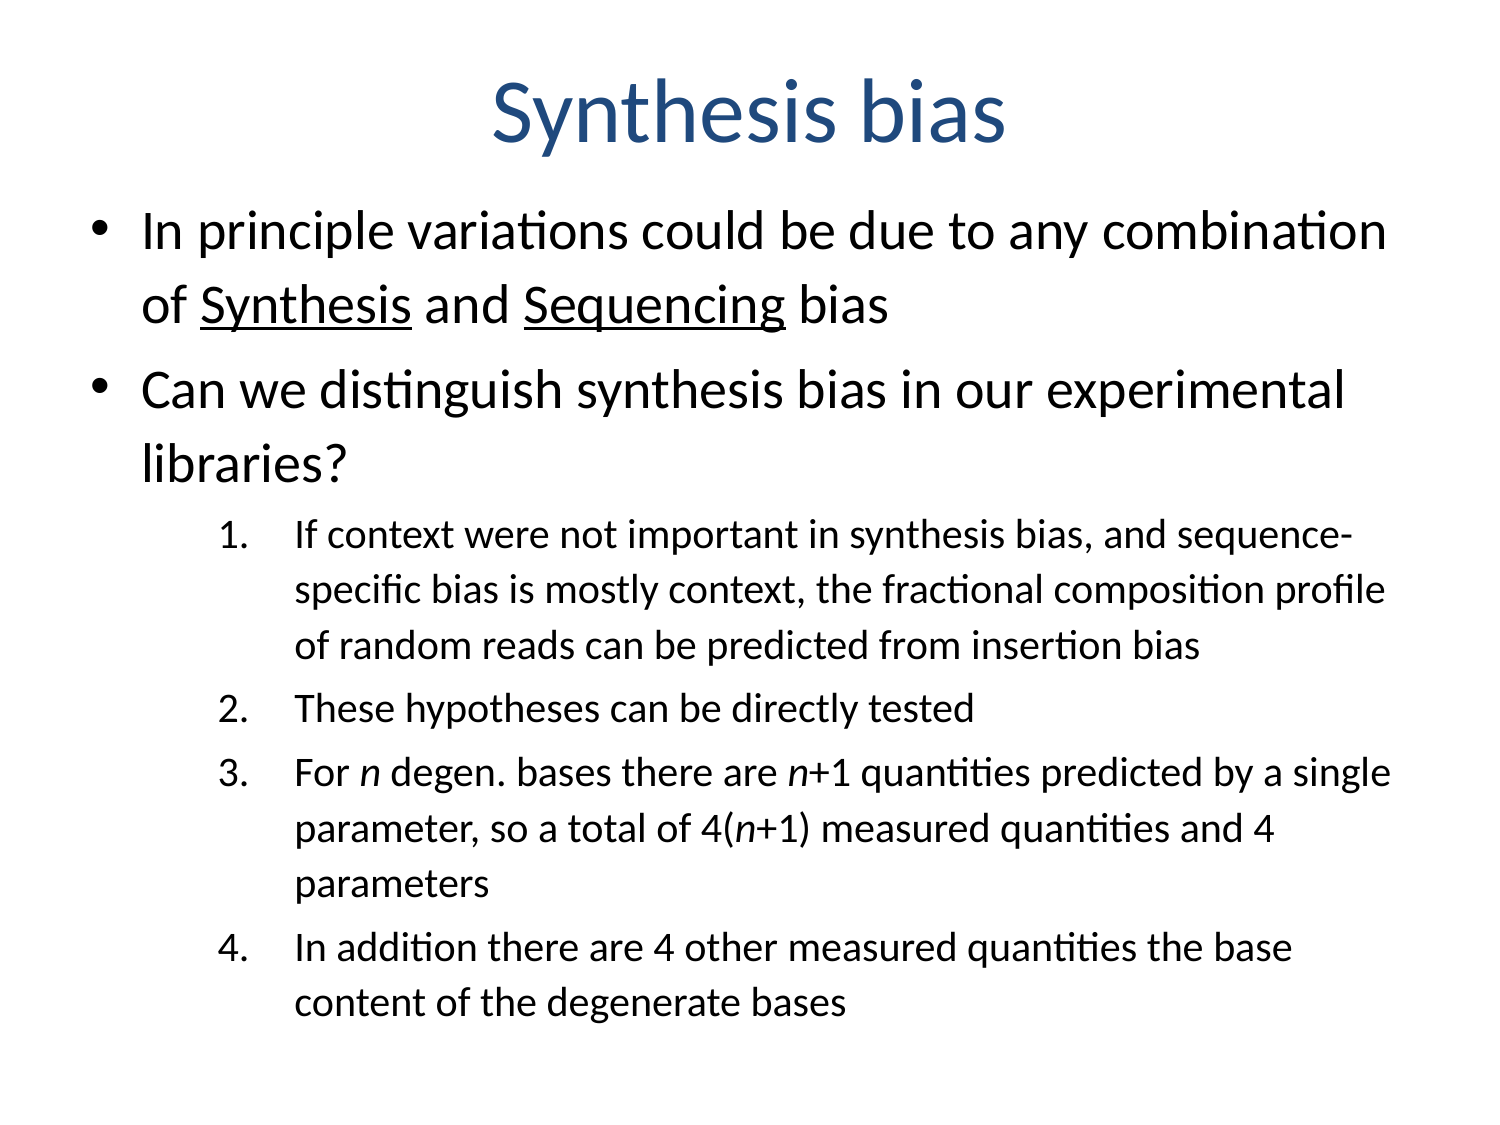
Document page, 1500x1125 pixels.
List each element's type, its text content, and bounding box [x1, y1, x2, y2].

list In principle variations could be due to any combination of Synthesis and Sequencing bias Can we distinguish synthesis bias in our experimental libraries? If context were not important in synthesis bias, and sequence-specific bias is mostly context, the fractional composition profile of random reads can be predicted from insertion bias These hypotheses can be directly tested For n degen. bases there are n+1 quantities predicted by a single parameter, so a total of 4(n+1) measured quantities and 4 parameters In addition there are 4 other measured quantities the base content of the degenerate bases [75, 178, 1425, 1041]
title Synthesis bias [75, 12, 1425, 178]
